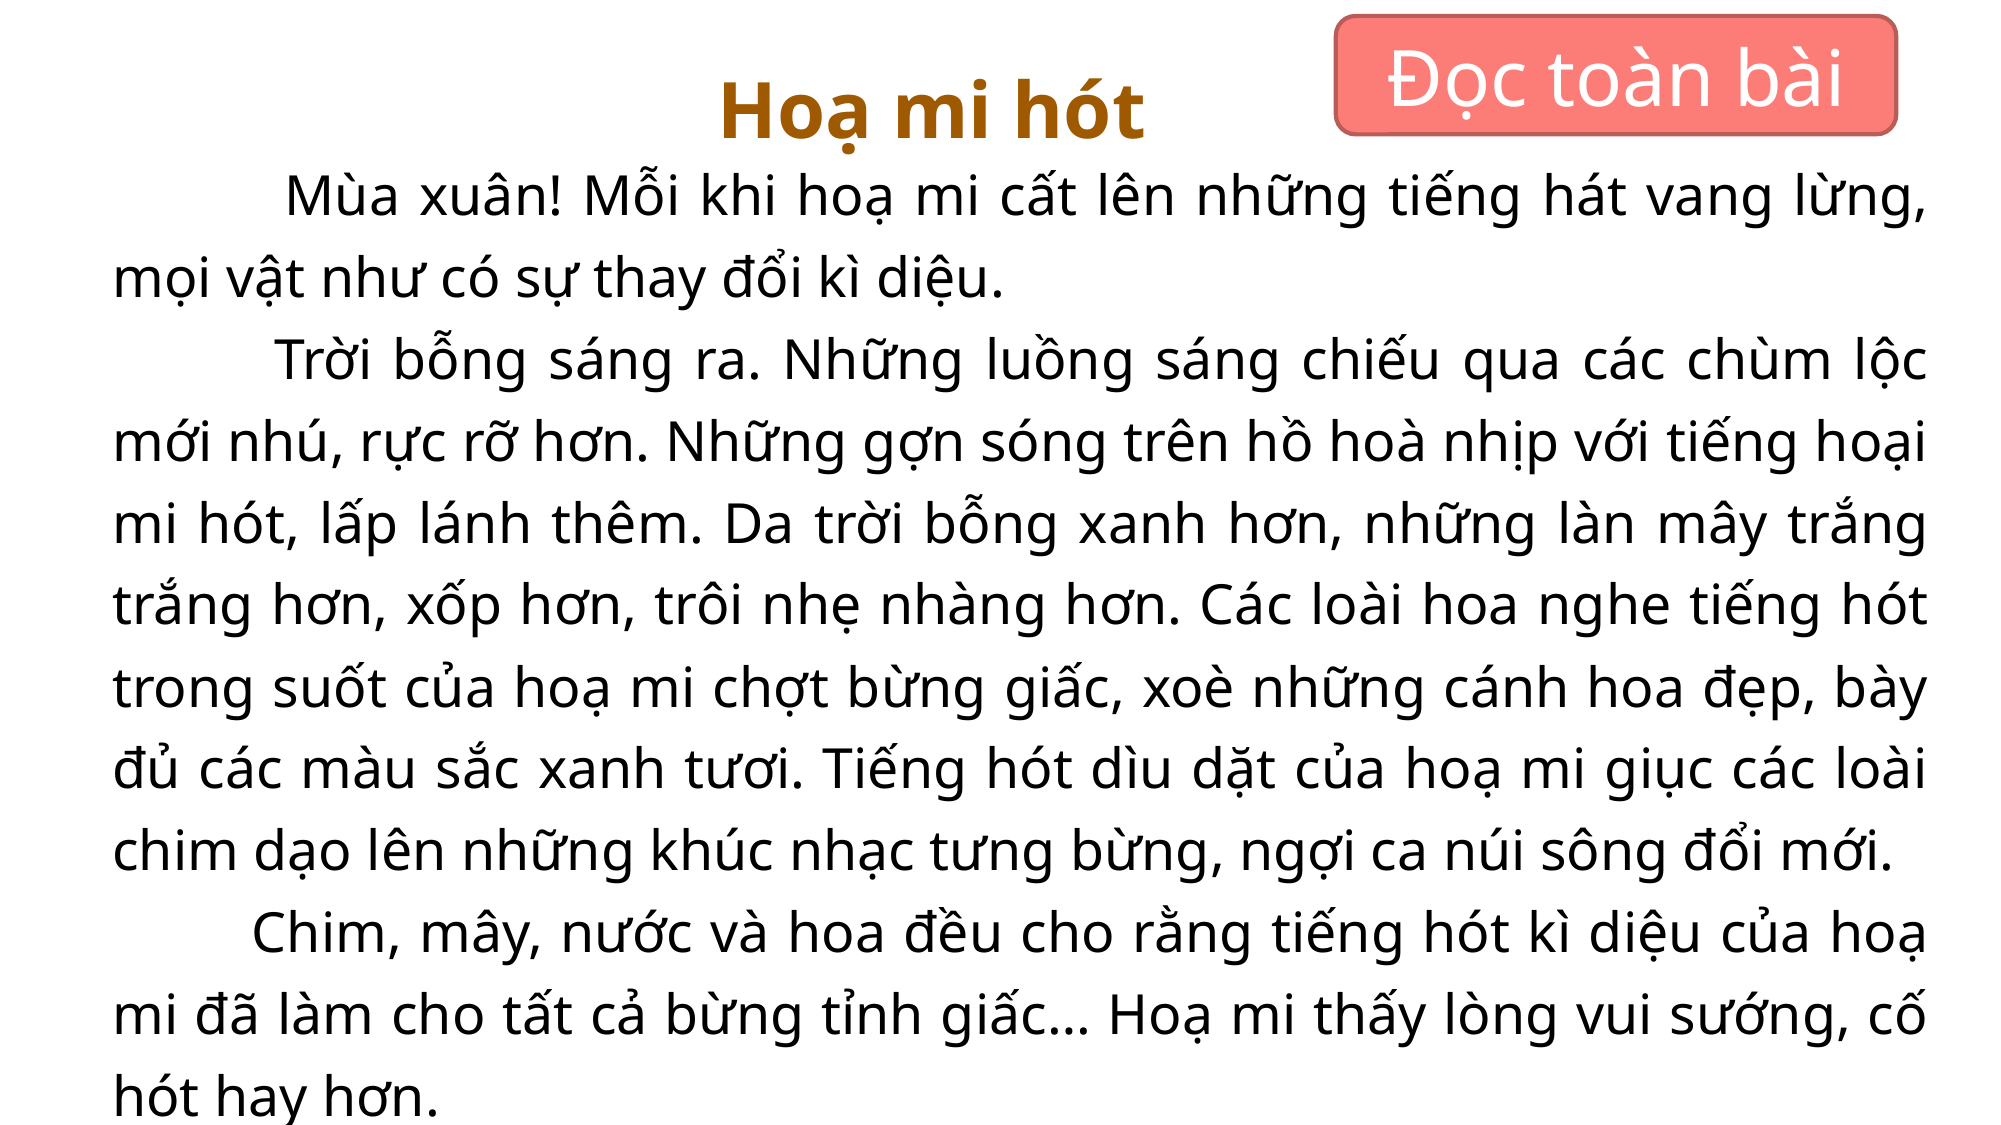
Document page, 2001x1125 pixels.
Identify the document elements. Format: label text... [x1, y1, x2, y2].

text_box Hoạ mi hót [631, 6, 1234, 110]
text_box Đọc toàn bài [1333, 13, 1899, 137]
text_box Mùa xuân! Mỗi khi hoạ mi cất lên những tiếng hát vang lừng, mọi vật như có sự thay đổi kì diệu. Trời bỗng sáng ra. Những luồng sáng chiếu qua các chùm lộc mới nhú, rực rỡ hơn. Những gợn sóng trên hồ hoà nhịp với tiếng hoại mi hót, lấp lánh thêm. Da trời bỗng xanh hơn, những làn mây trắng trắng hơn, xốp hơn, trôi nhẹ nhàng hơn. Các loài hoa nghe tiếng hót trong suốt của hoạ mi chợt bừng giấc, xoè những cánh hoa đẹp, bày đủ các màu sắc xanh tươi. Tiếng hót dìu dặt của hoạ mi giục các loài chim dạo lên những khúc nhạc tưng bừng, ngợi ca núi sông đổi mới. Chim, mây, nước và hoa đều cho rằng tiếng hót kì diệu của hoạ mi đã làm cho tất cả bừng tỉnh giấc… Hoạ mi thấy lòng vui sướng, cố hót hay hơn. (Theo Võ Quảng) [70, 110, 1972, 1125]
